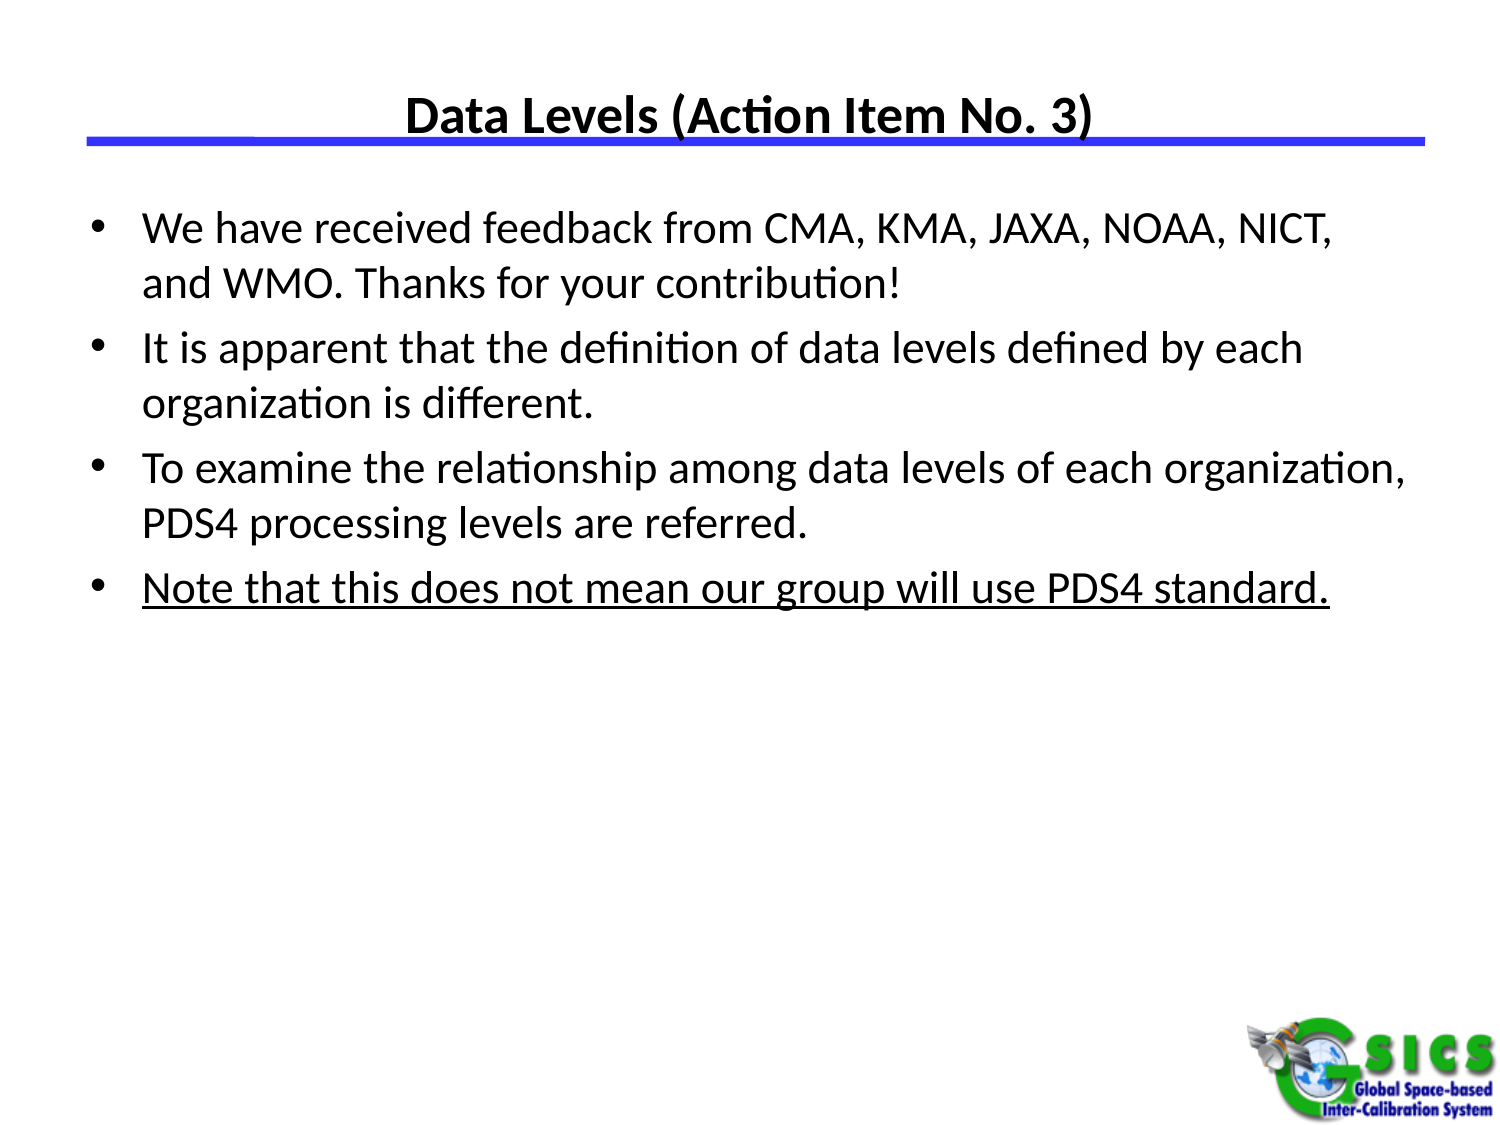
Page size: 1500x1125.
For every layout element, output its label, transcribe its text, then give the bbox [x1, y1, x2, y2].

list We have received feedback from CMA, KMA, JAXA, NOAA, NICT, and WMO. Thanks for your contribution! It is apparent that the definition of data levels defined by each organization is different. To examine the relationship among data levels of each organization, PDS4 processing levels are referred. Note that this does not mean our group will use PDS4 standard. [74, 189, 1426, 1006]
picture [1240, 1010, 1500, 1125]
title Data Levels (Action Item No. 3) [74, 44, 1426, 180]
